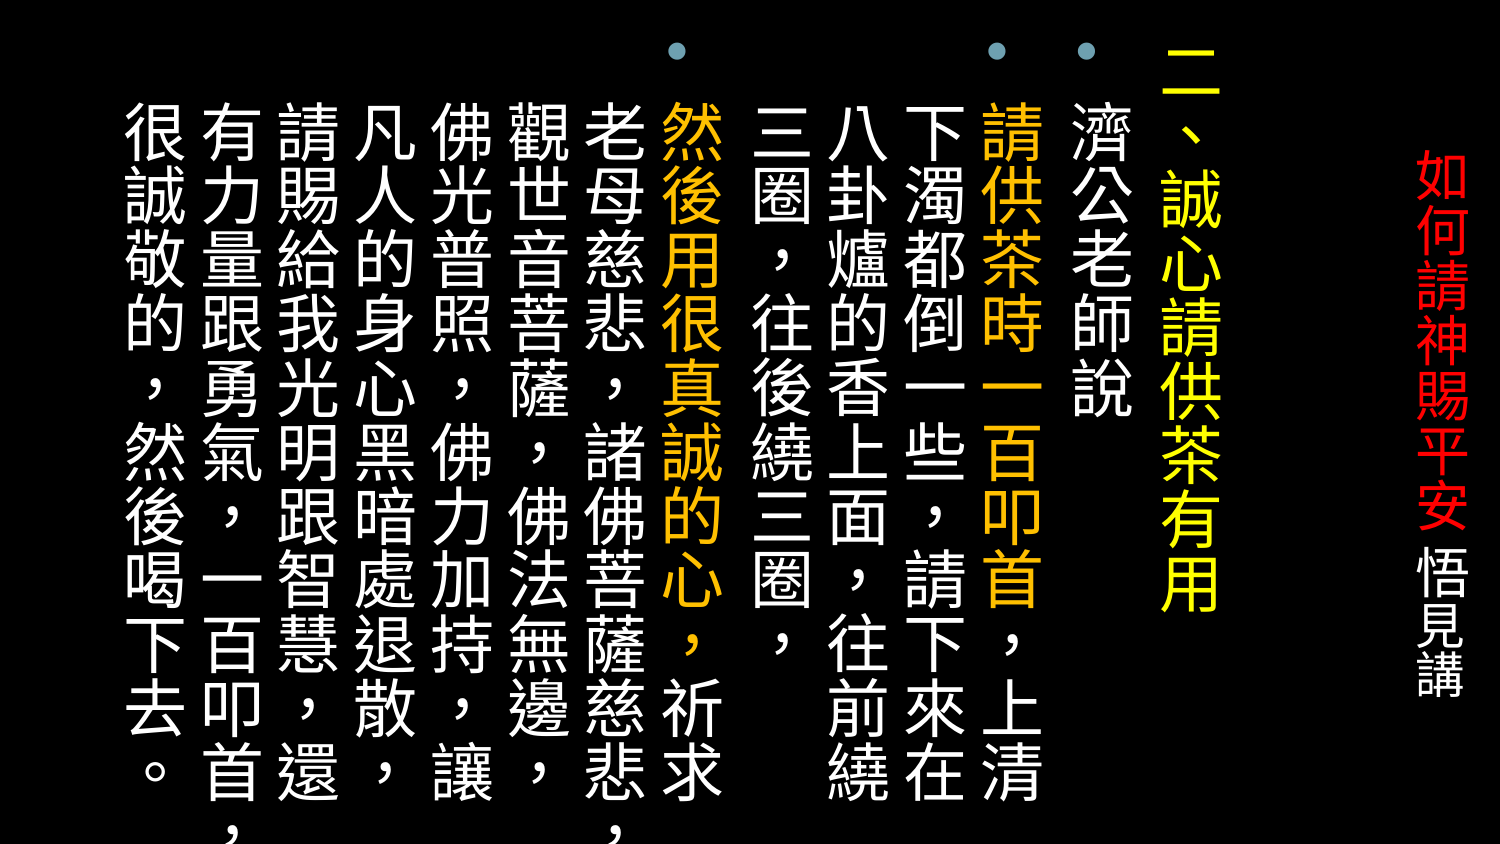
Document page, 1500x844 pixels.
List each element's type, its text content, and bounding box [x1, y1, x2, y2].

title 如何請神賜平安 悟見講 [1399, 23, 1483, 825]
list 二、誠心請供茶有用 濟公老師說 請供茶時一百叩首，上清下濁都倒一些，請下來在八卦爐的香上面，往前繞三圈，往後繞三圈， 然後用很真誠的心，祈求 老母慈悲，諸佛菩薩慈悲，觀世音菩薩，佛法無邊，佛光普照，佛力加持，讓凡人的身心黑暗處退散，請賜給我光明跟智慧，還有力量跟勇氣，一百叩首，很誠敬的，然後喝下去。 [17, 18, 1388, 825]
